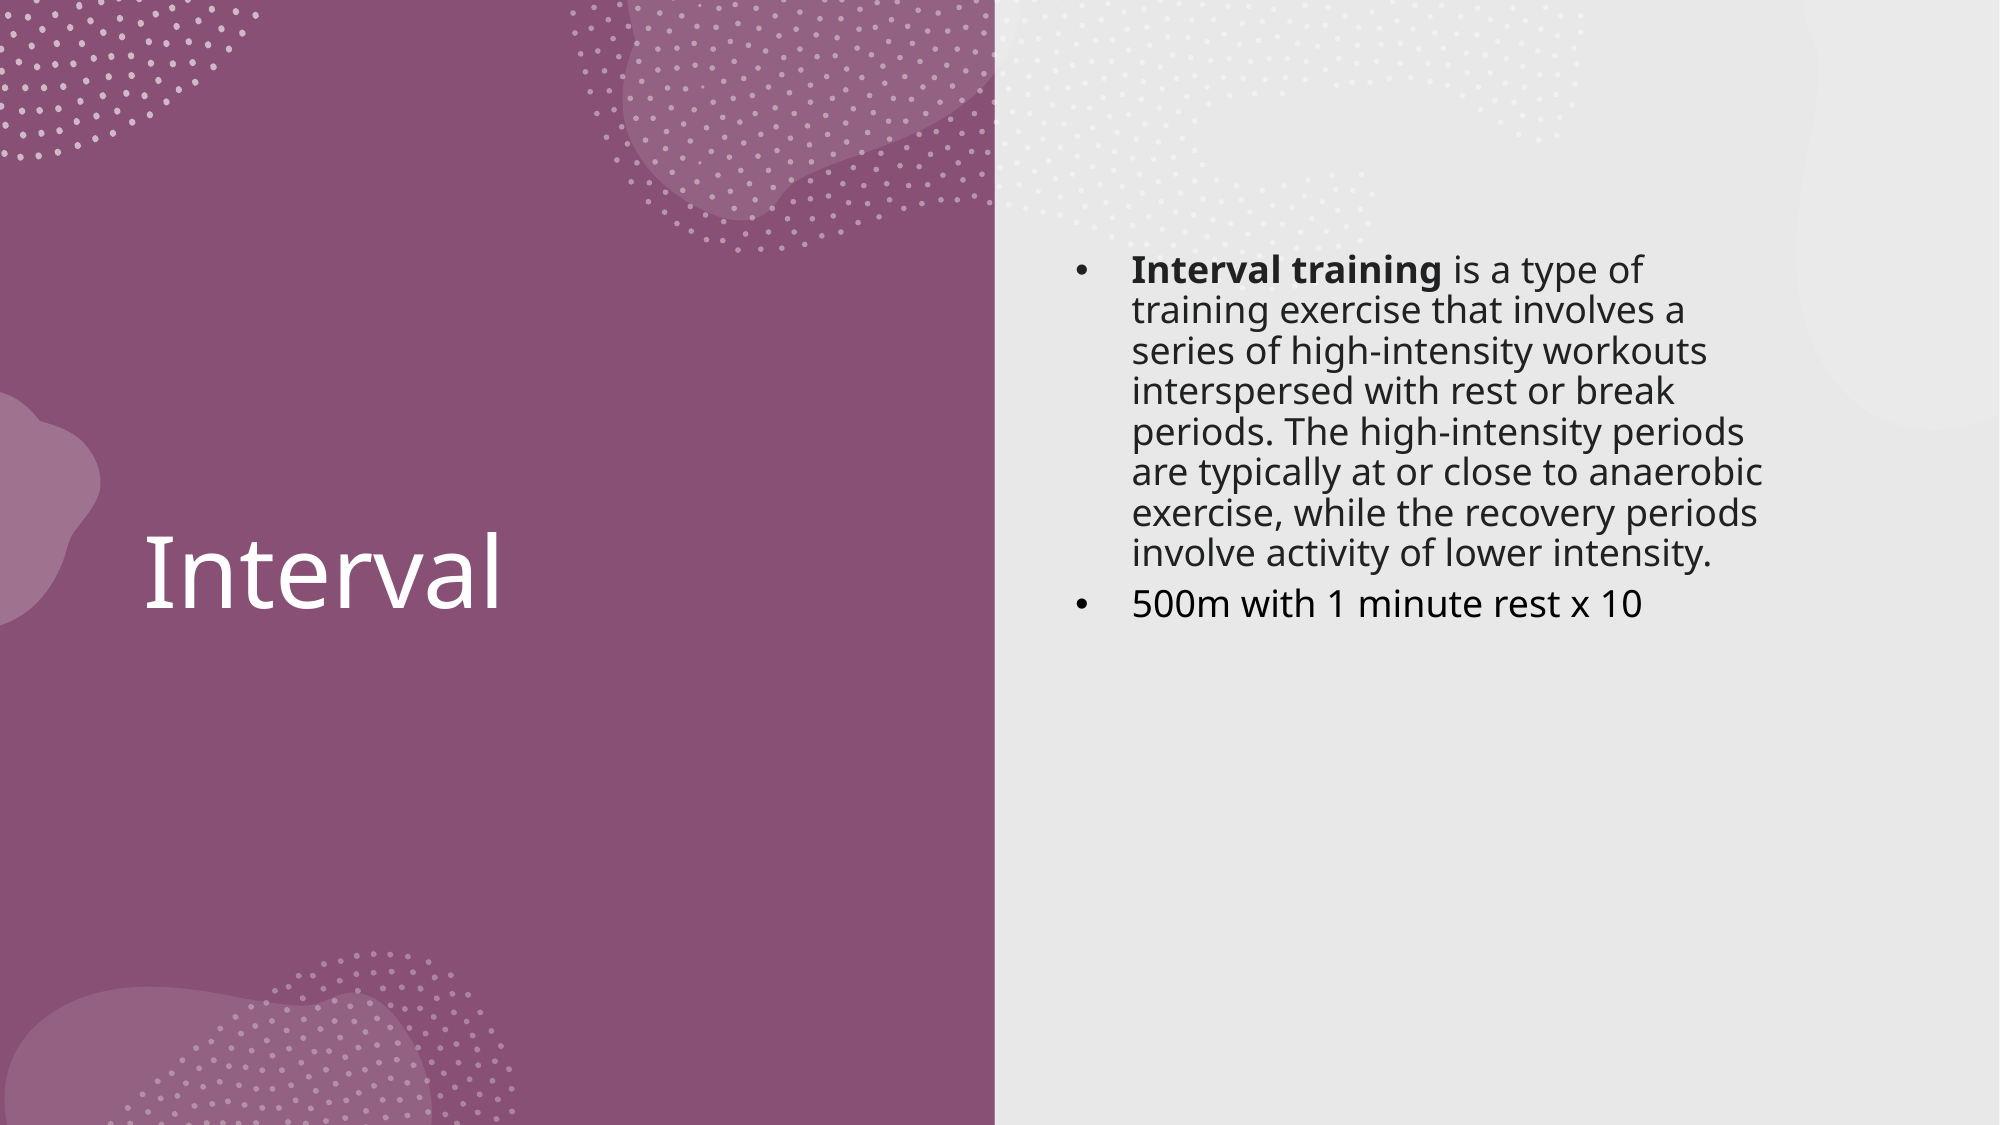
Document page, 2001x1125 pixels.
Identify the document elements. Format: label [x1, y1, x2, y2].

text_box [0, 0, 2000, 1125]
